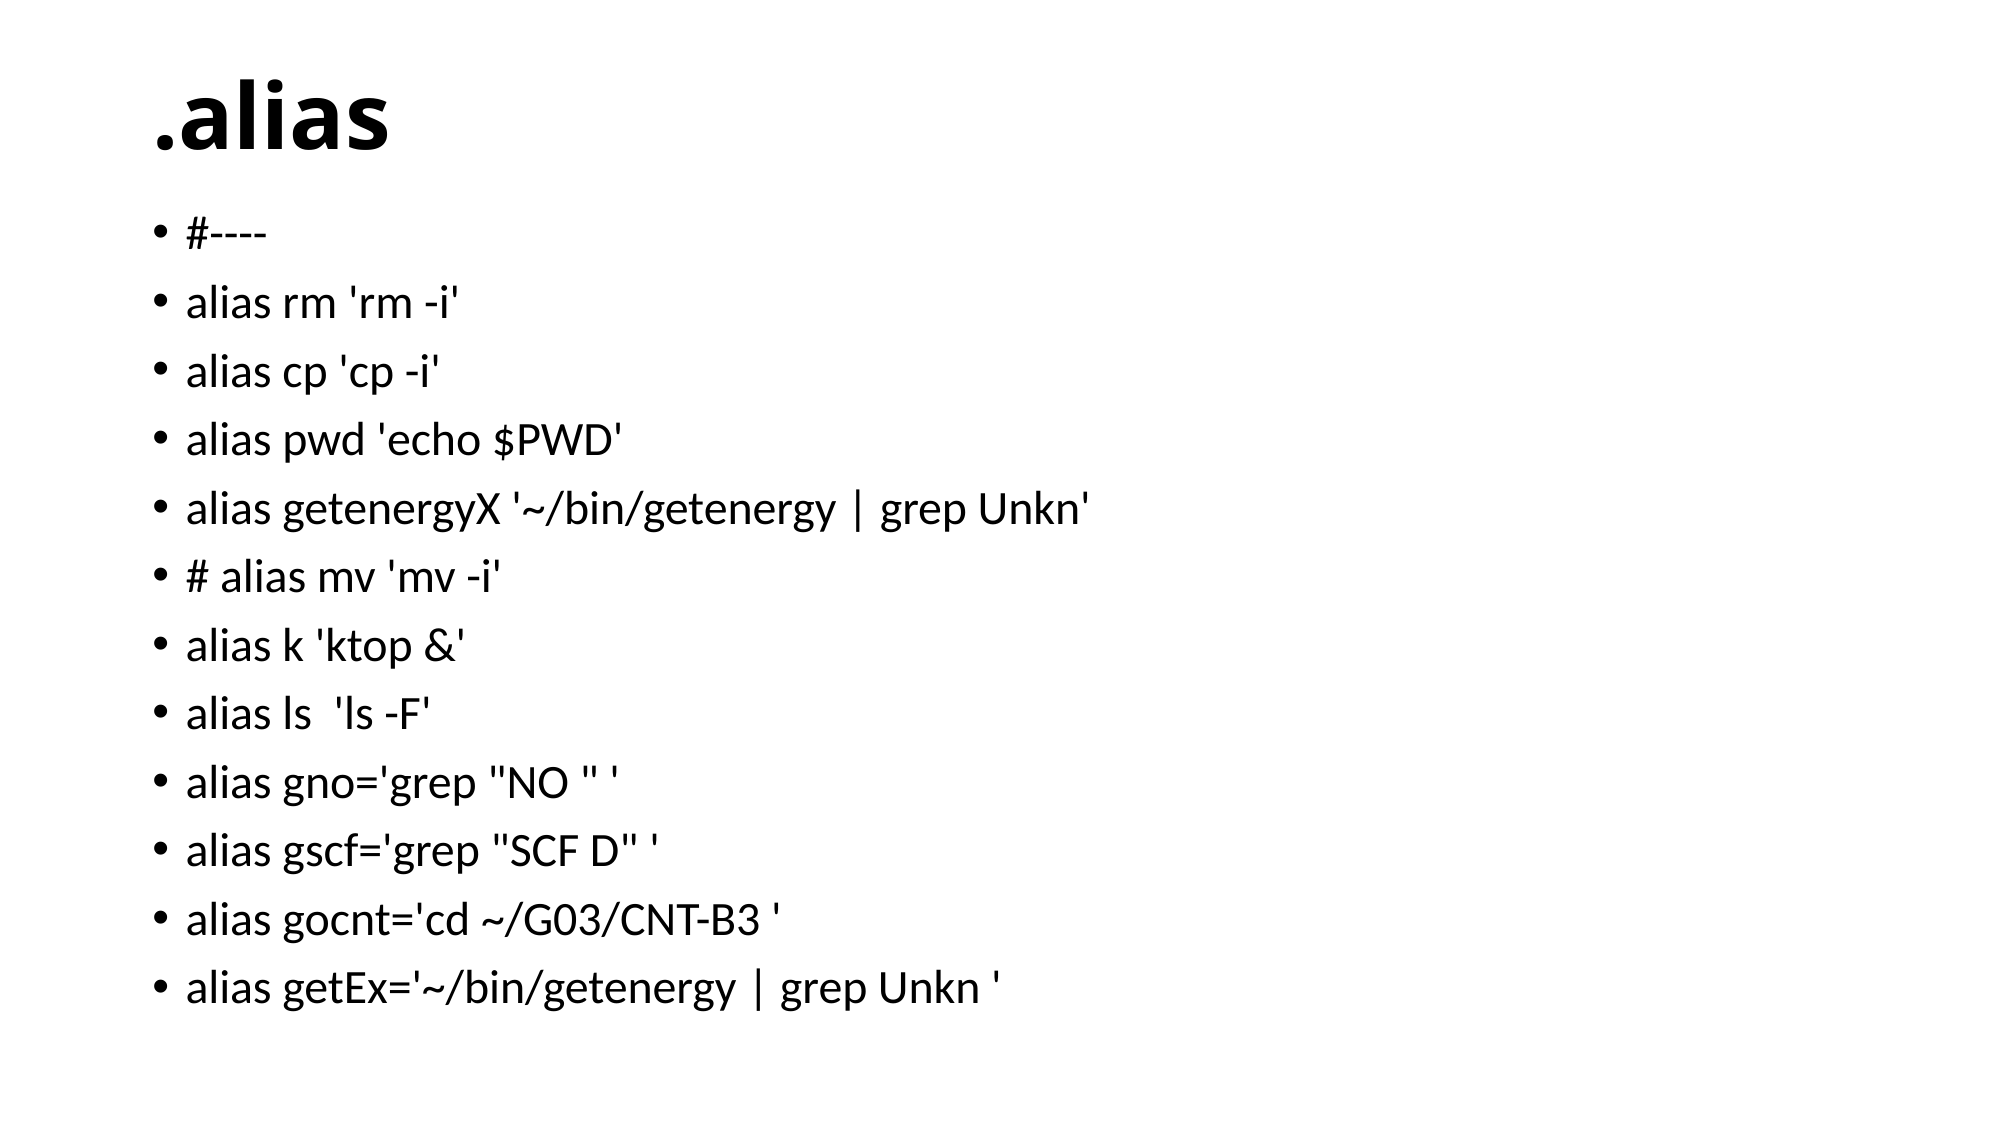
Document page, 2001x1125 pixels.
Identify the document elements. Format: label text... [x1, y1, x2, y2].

list #---- alias rm 'rm -i' alias cp 'cp -i' alias pwd 'echo $PWD' alias getenergyX '~/bin/getenergy | grep Unkn' # alias mv 'mv -i' alias k 'ktop &' alias ls 'ls -F' alias gno='grep "NO " ' alias gscf='grep "SCF D" ' alias gocnt='cd ~/G03/CNT-B3 ' alias getEx='~/bin/getenergy | grep Unkn ' [137, 201, 1863, 1029]
title .alias [137, 59, 1863, 180]
